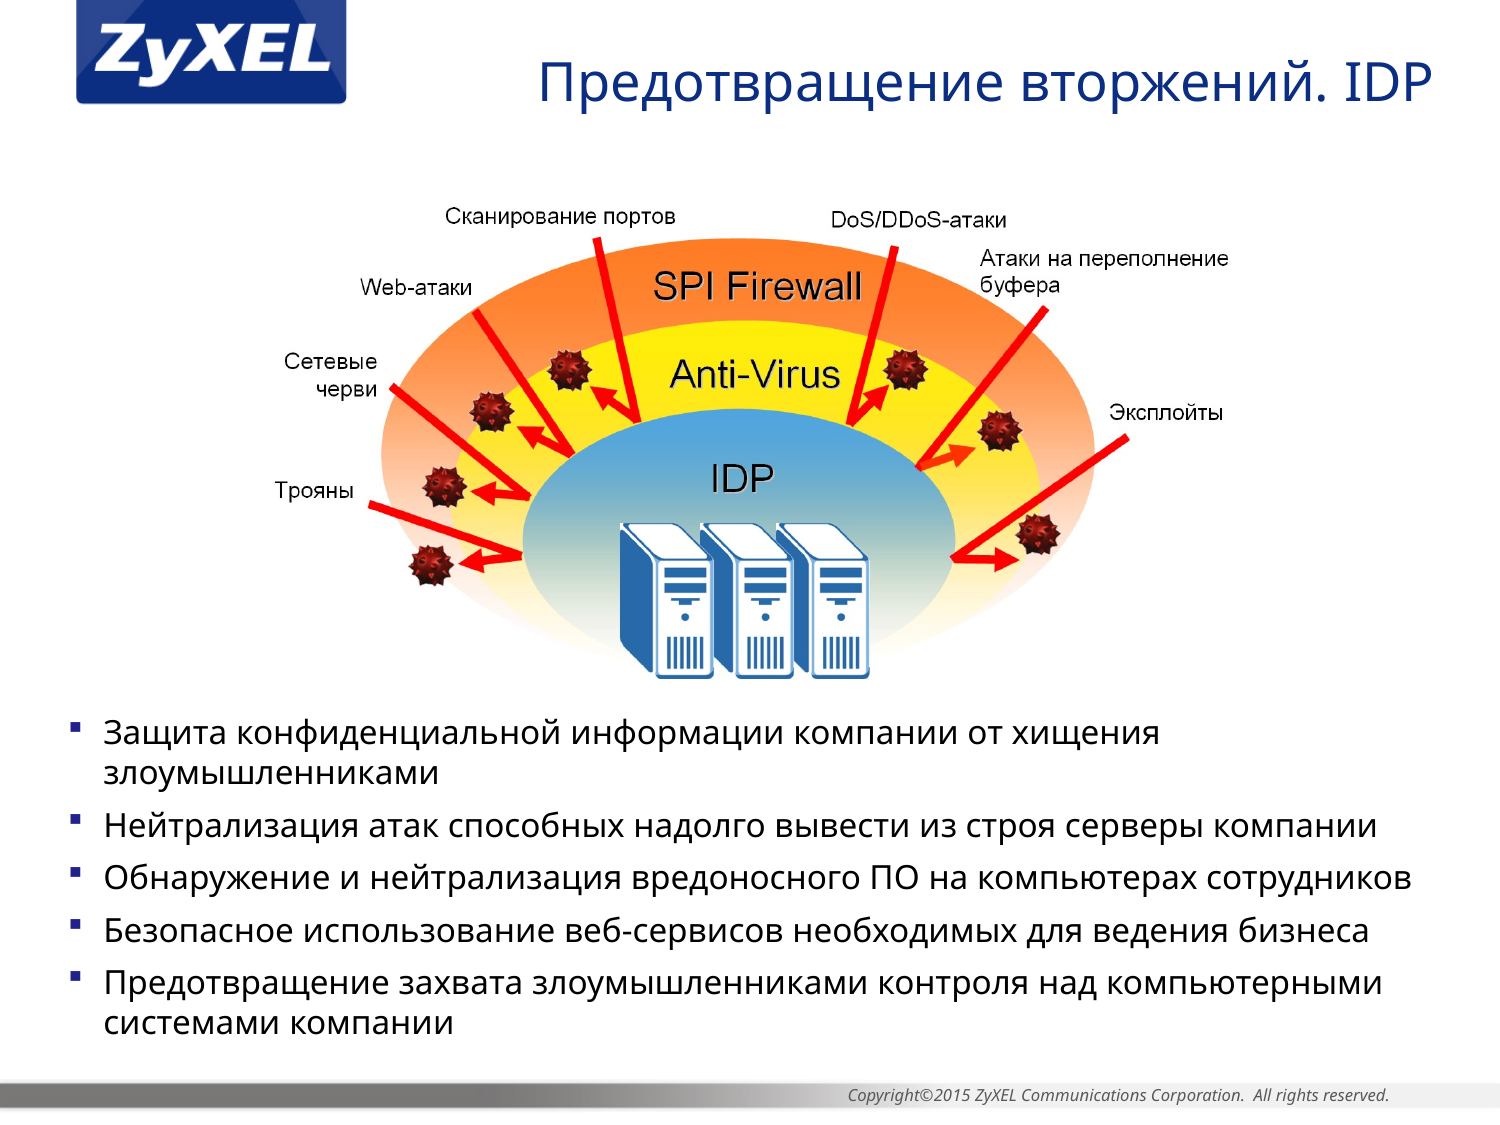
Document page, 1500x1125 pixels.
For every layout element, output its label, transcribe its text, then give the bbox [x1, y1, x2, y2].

text_box Защита конфиденциальной информации компании от хищения злоумышленниками Нейтрализация атак способных надолго вывести из строя серверы компании Обнаружение и нейтрализация вредоносного ПО на компьютерах сотрудников Безопасное использование веб-сервисов необходимых для ведения бизнеса Предотвращение захвата злоумышленниками контроля над компьютерными системами компании [53, 704, 1483, 1049]
text_box Предотвращение вторжений. IDP [389, 17, 1450, 143]
picture [0, 0, 1500, 1125]
